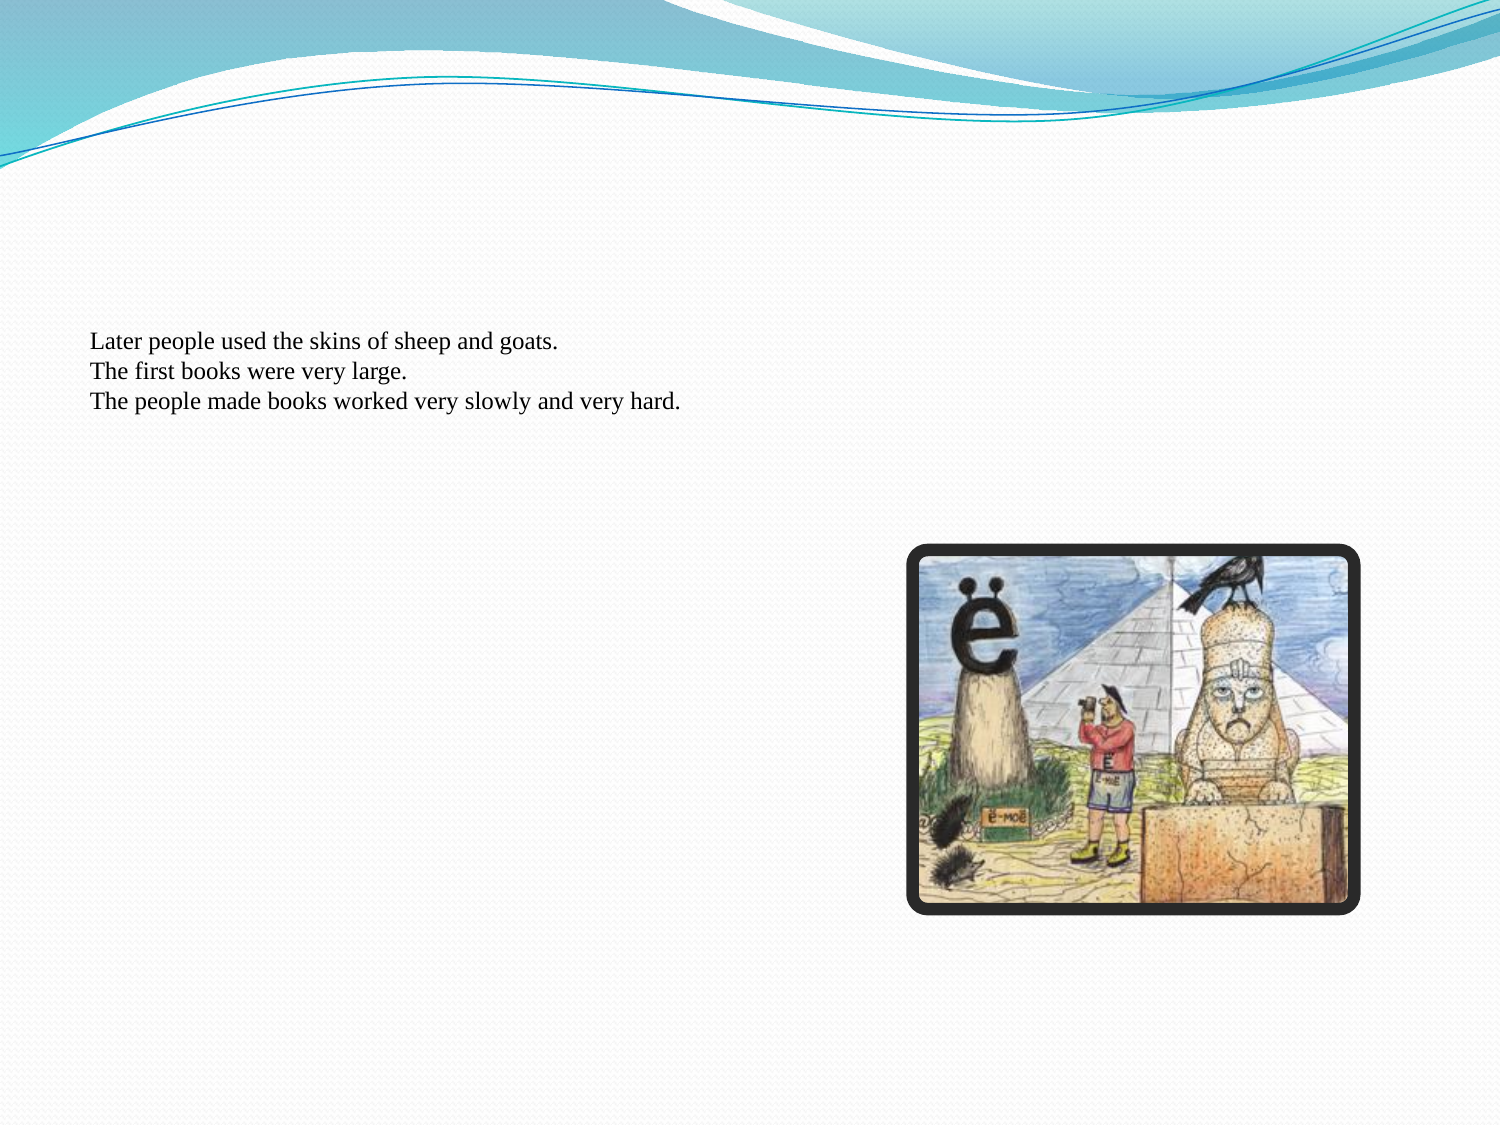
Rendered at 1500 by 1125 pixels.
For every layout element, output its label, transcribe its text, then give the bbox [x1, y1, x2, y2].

picture [912, 549, 1355, 910]
list Later people used the skins of sheep and goats. The first books were very large. The people made books worked very slowly and very hard. [75, 317, 1425, 1038]
